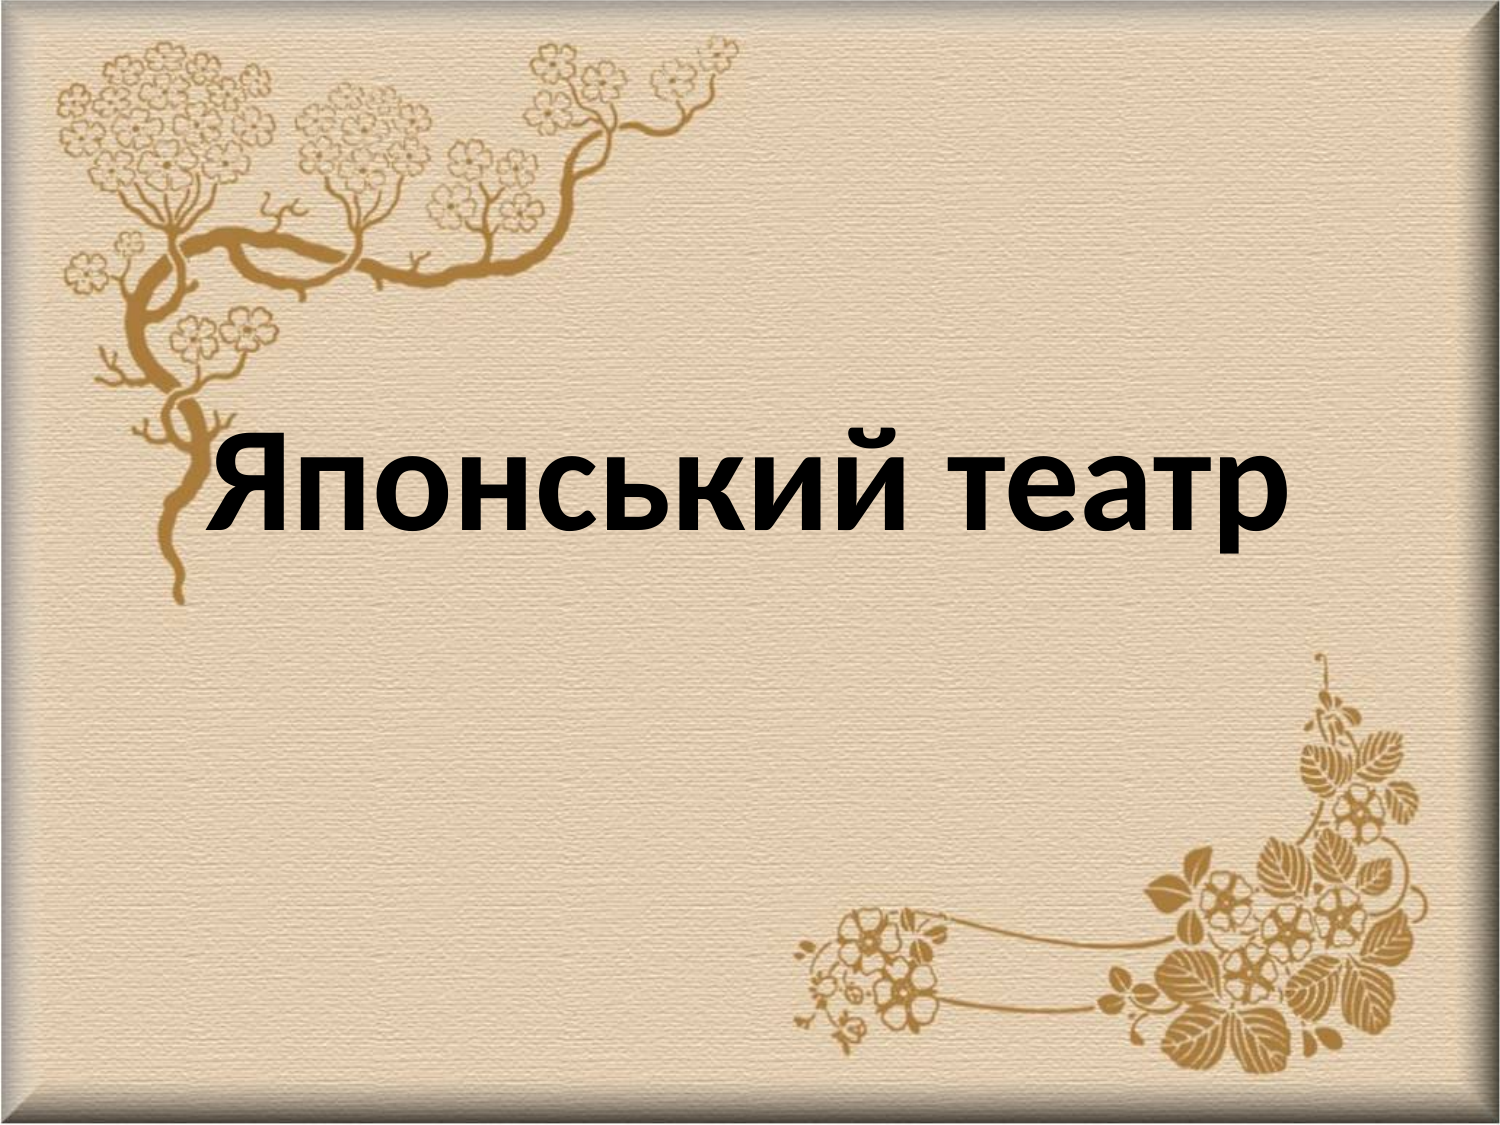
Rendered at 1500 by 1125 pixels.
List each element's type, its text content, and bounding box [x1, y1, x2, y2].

title Японський театр [112, 349, 1388, 591]
picture [0, 0, 1500, 1125]
